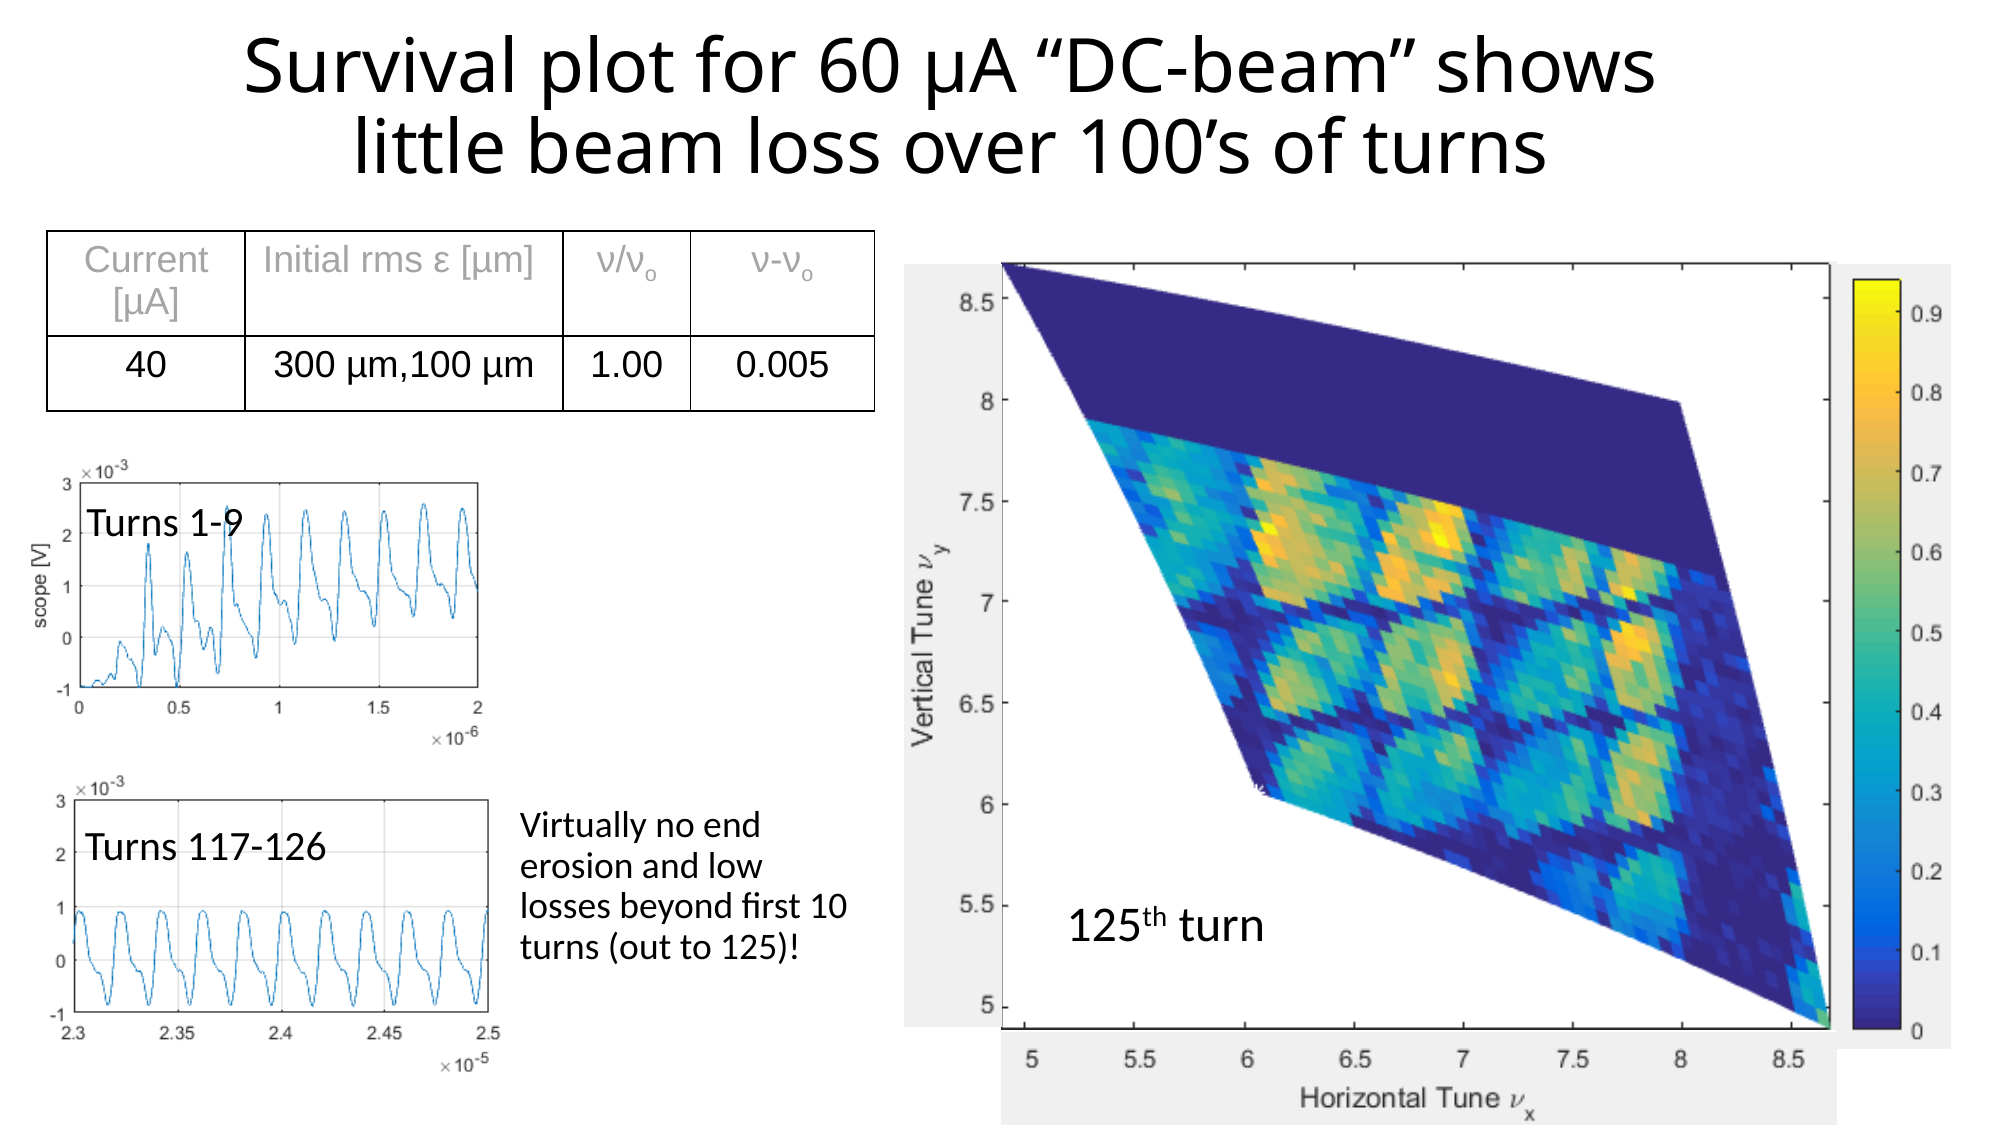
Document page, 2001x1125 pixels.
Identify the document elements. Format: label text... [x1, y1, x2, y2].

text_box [904, 261, 1951, 1125]
table_cell 1.00 [564, 337, 690, 410]
table_cell 0.005 [691, 337, 874, 410]
table_header ν-νo [691, 232, 874, 335]
table_header Current [µA] [48, 232, 244, 335]
list Virtually no end erosion and low losses beyond first 10 turns (out to 125)! [535, 798, 875, 971]
table_cell 40 [48, 337, 244, 410]
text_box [0, 454, 535, 1076]
table_cell 300 µm,100 µm [246, 337, 562, 410]
title Survival plot for 60 µA “DC-beam” shows little beam loss over 100’s of turns [218, 0, 1684, 218]
table_header Initial rms ε [µm] [246, 232, 562, 335]
table_header ν/νo [564, 232, 690, 335]
